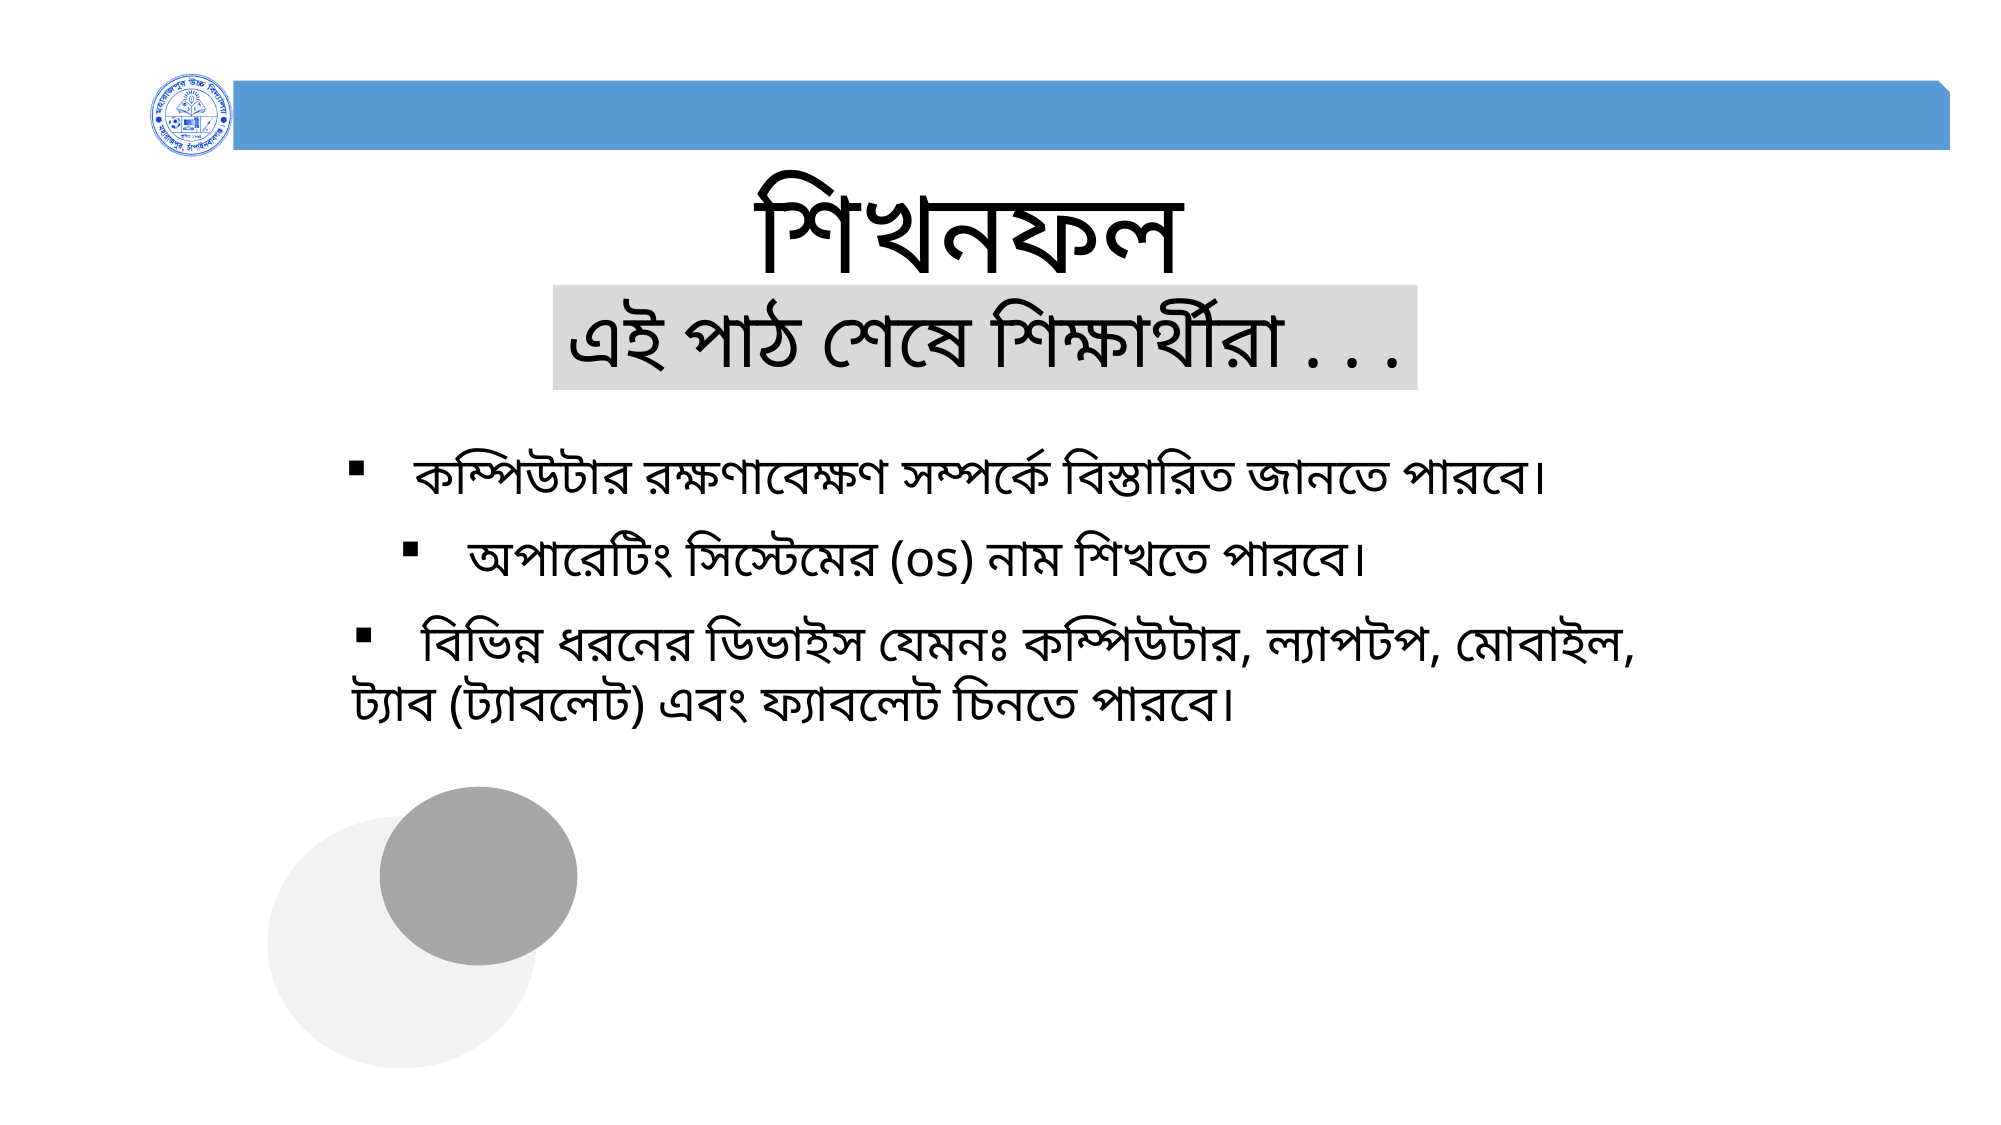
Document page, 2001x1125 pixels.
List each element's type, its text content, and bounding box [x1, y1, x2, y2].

text_box এই পাঠ শেষে শিক্ষার্থীরা . . . [552, 284, 1418, 390]
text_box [148, 72, 1950, 159]
text_box শিখনফল [740, 159, 1199, 284]
text_box বিভিন্ন ধরনের ডিভাইস যেমনঃ কম্পিউটার, ল্যাপটপ, মোবাইল, ট্যাব (ট্যাবলেট) এবং ফ্যাবলেট চিনতে পারবে। [337, 603, 1665, 739]
text_box অপারেটিং সিস্টেমের (os) নাম শিখতে পারবে। [384, 518, 1383, 594]
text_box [267, 786, 578, 1069]
text_box কম্পিউটার রক্ষণাবেক্ষণ সম্পর্কে বিস্তারিত জানতে পারবে। [330, 437, 1563, 513]
